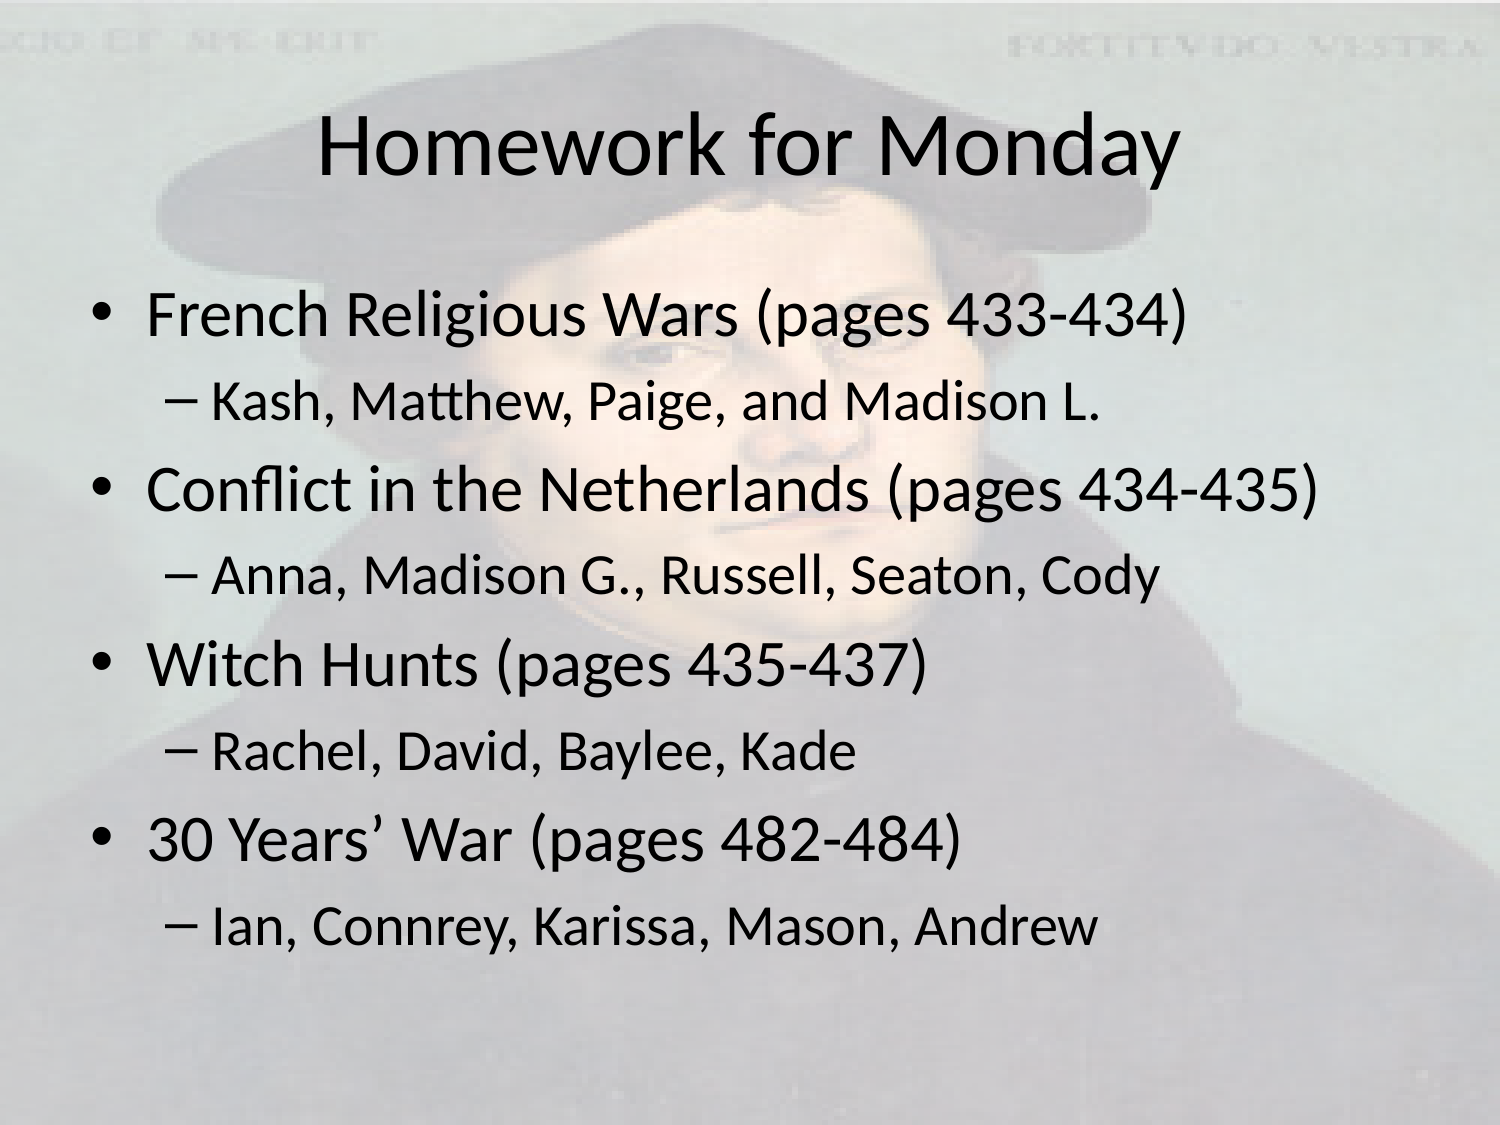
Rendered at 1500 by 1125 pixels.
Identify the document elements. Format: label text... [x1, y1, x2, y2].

list French Religious Wars (pages 433-434) Kash, Matthew, Paige, and Madison L. Conflict in the Netherlands (pages 434-435) Anna, Madison G., Russell, Seaton, Cody Witch Hunts (pages 435-437) Rachel, David, Baylee, Kade 30 Years’ War (pages 482-484) Ian, Connrey, Karissa, Mason, Andrew [75, 262, 1425, 1005]
title Homework for Monday [75, 45, 1425, 233]
